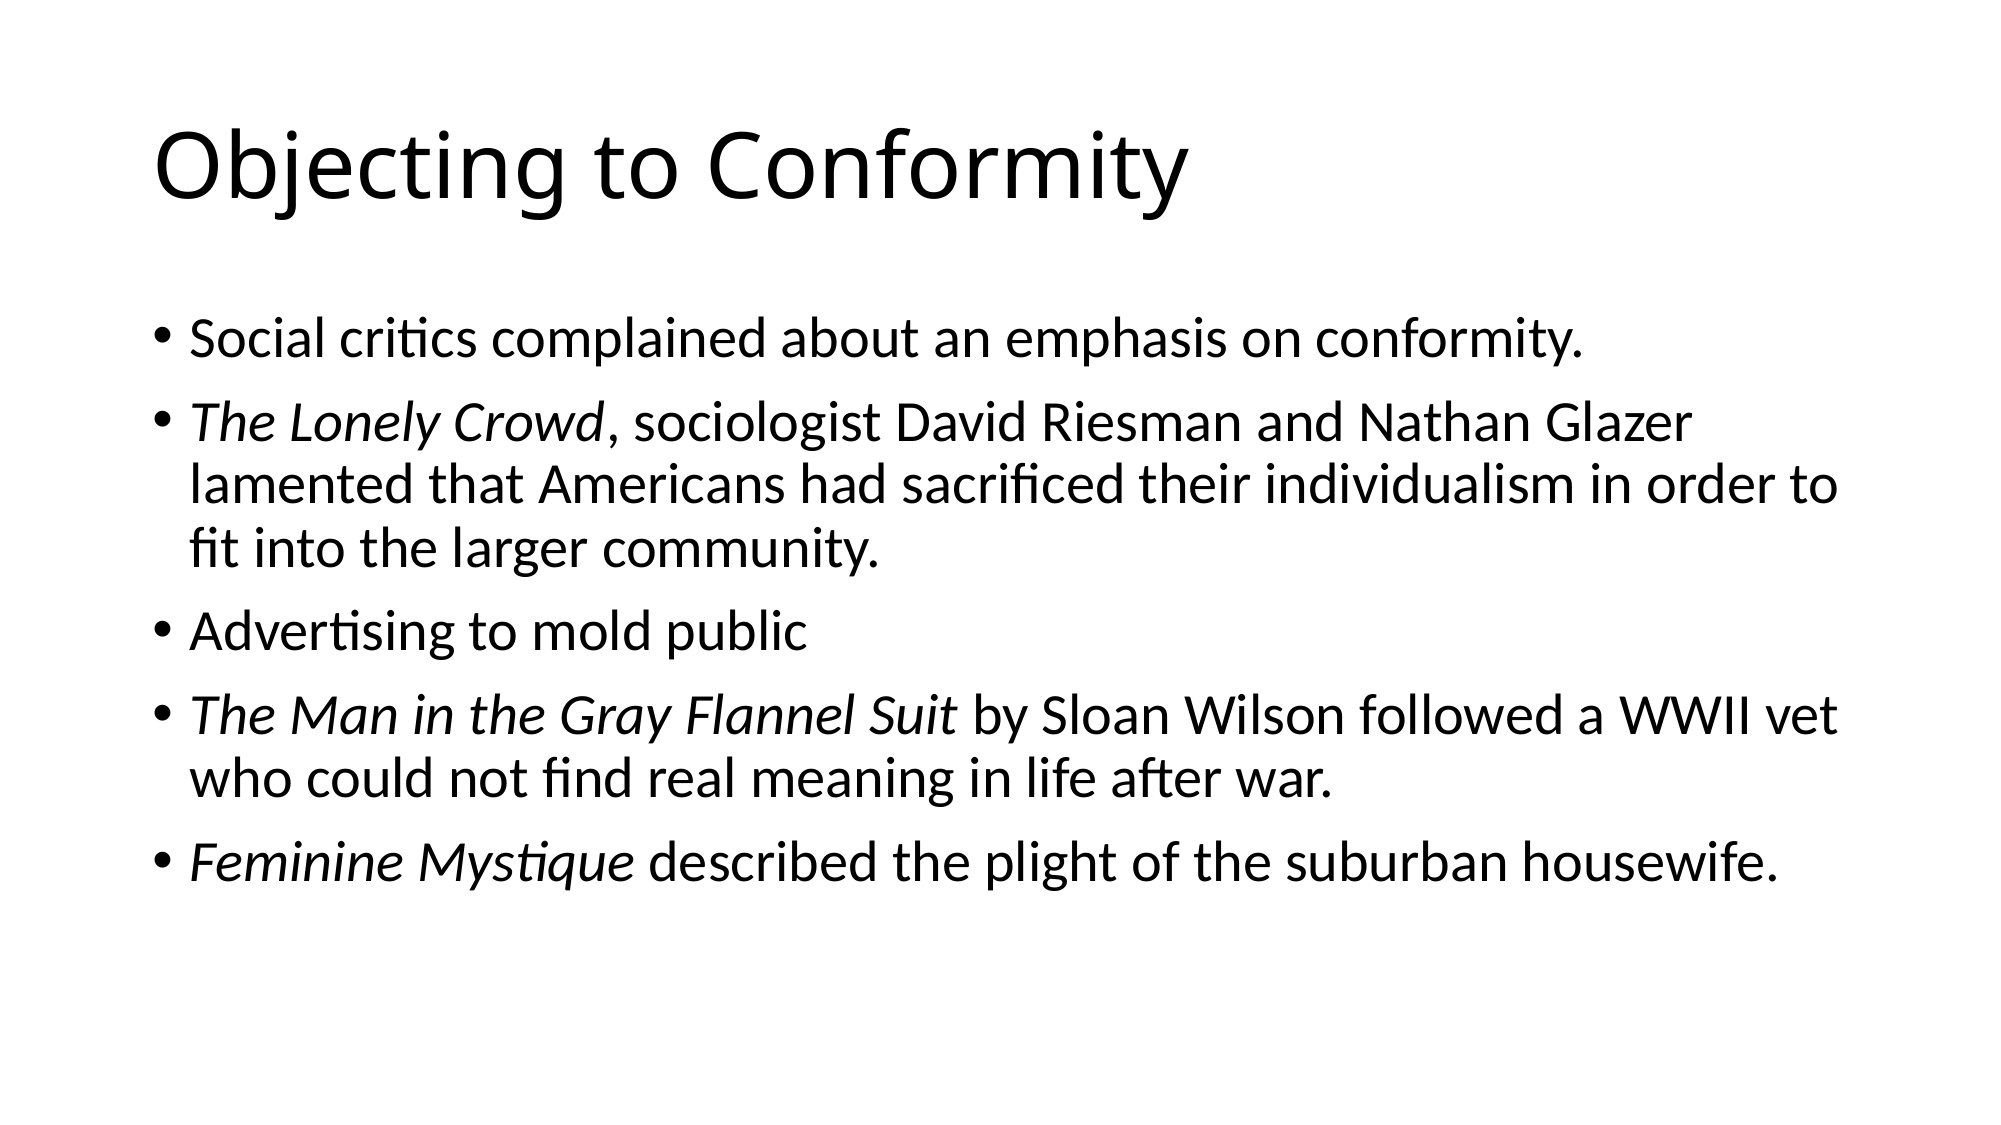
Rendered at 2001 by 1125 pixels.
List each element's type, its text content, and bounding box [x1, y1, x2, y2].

list Social critics complained about an emphasis on conformity. The Lonely Crowd, sociologist David Riesman and Nathan Glazer lamented that Americans had sacrificed their individualism in order to fit into the larger community. Advertising to mold public The Man in the Gray Flannel Suit by Sloan Wilson followed a WWII vet who could not find real meaning in life after war. Feminine Mystique described the plight of the suburban housewife. [137, 299, 1863, 1014]
title Objecting to Conformity [137, 59, 1863, 278]
